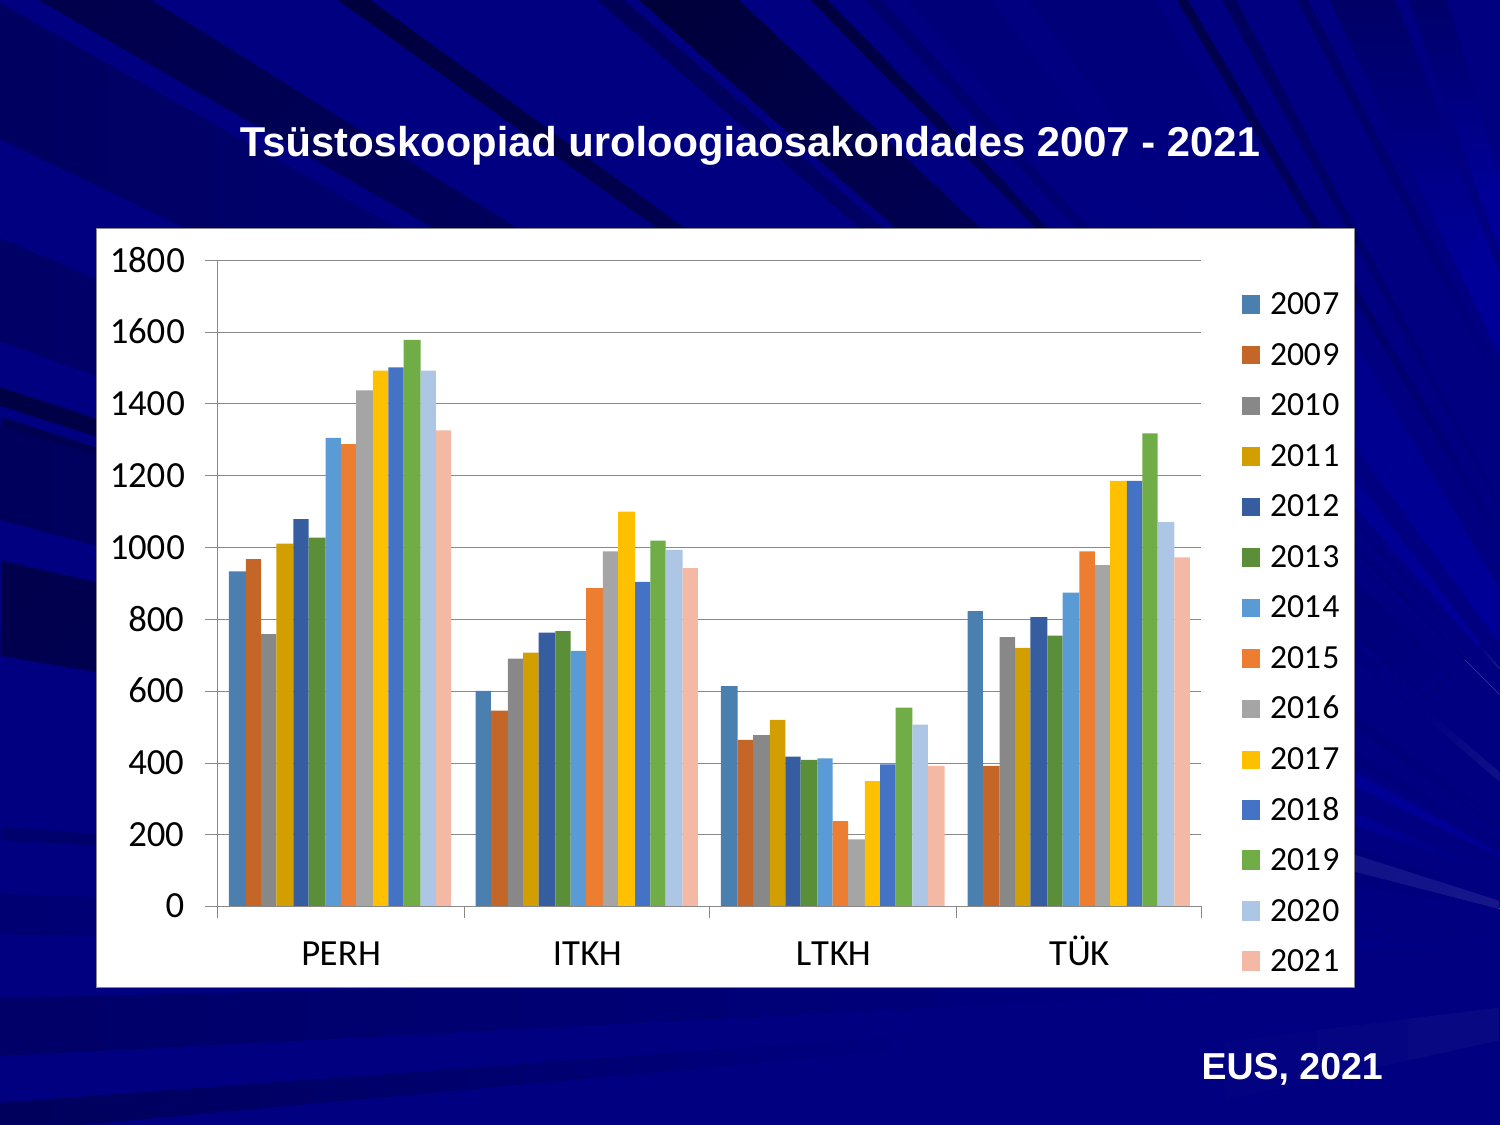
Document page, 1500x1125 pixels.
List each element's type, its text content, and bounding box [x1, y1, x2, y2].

title Tsüstoskoopiad uroloogiaosakondades 2007 - 2021 [74, 45, 1426, 234]
text_box EUS, 2021 [1186, 1034, 1471, 1095]
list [87, 220, 1362, 996]
